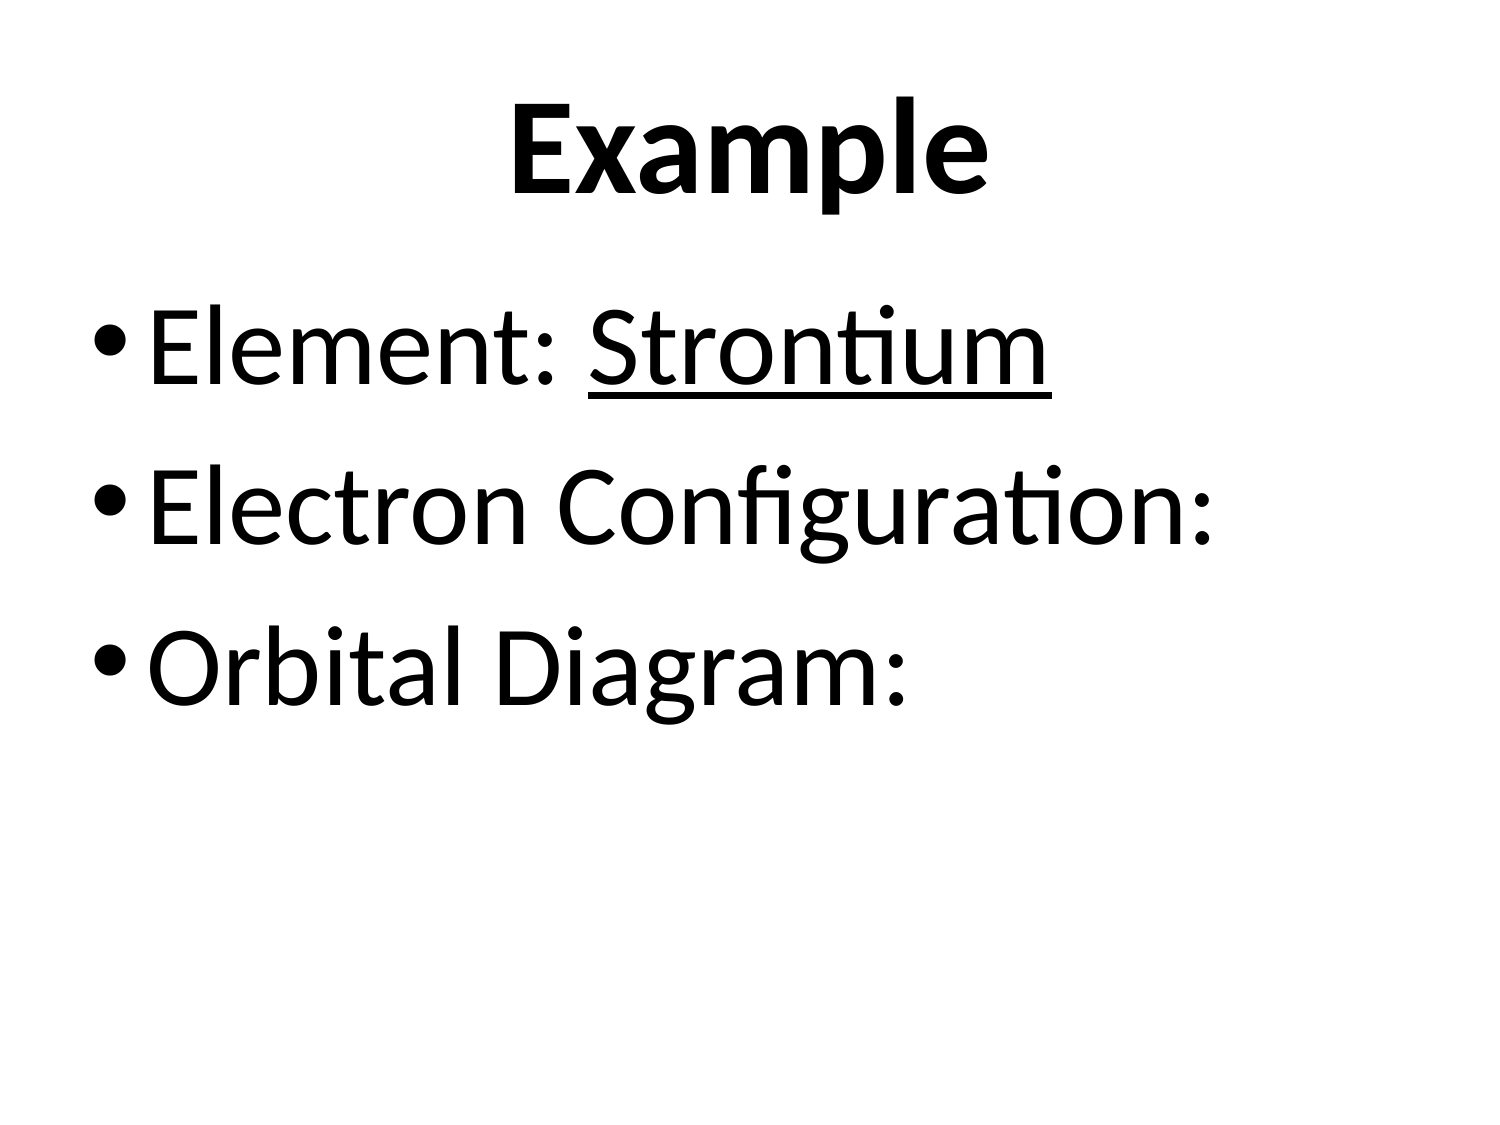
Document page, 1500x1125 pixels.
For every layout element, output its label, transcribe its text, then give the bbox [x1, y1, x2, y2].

list Element: Strontium Electron Configuration: Orbital Diagram: [75, 262, 1425, 1005]
title Example [75, 45, 1425, 233]
